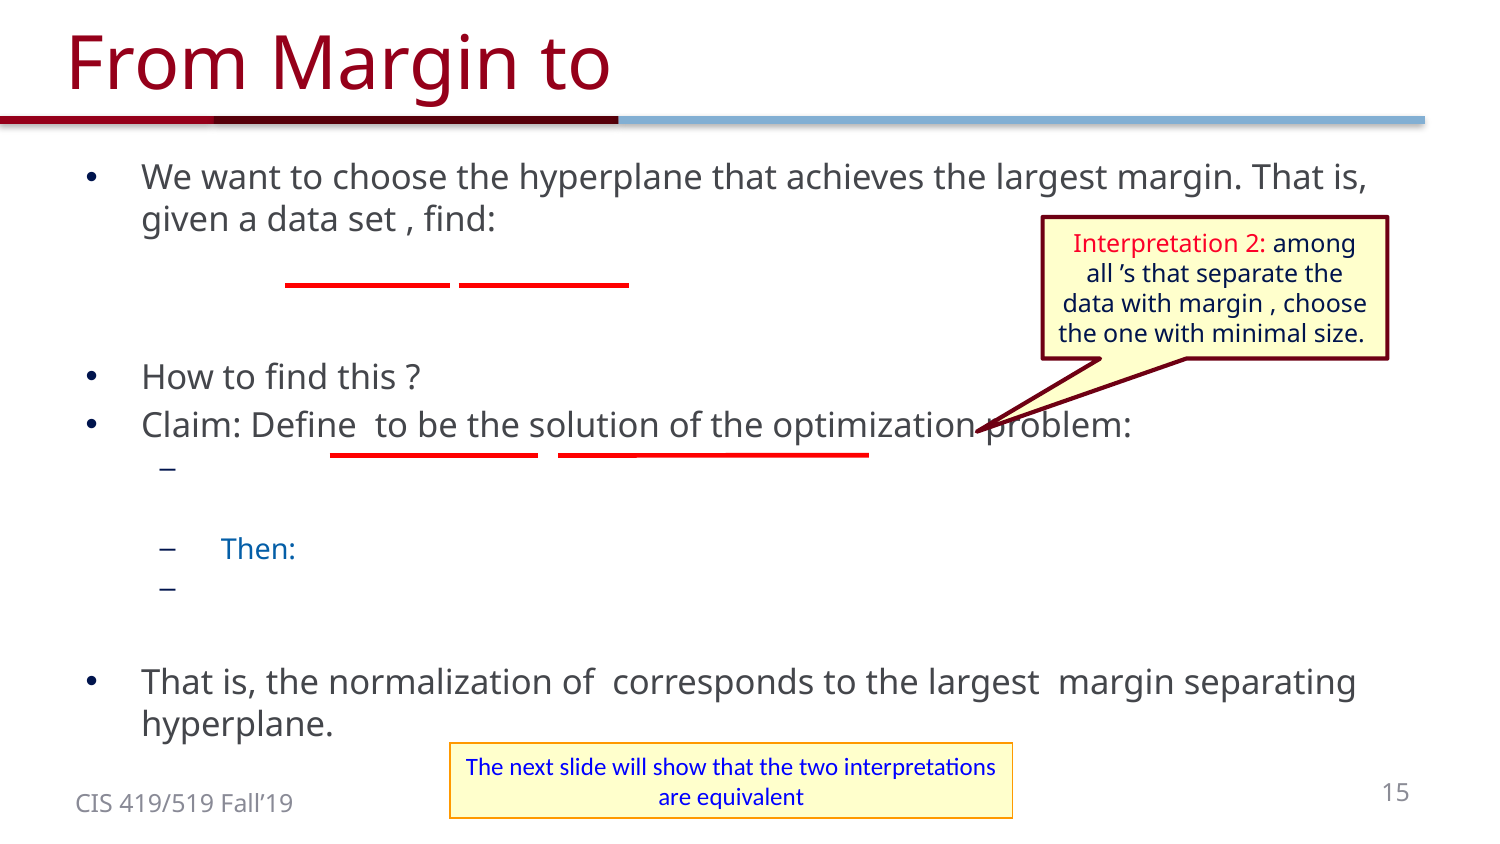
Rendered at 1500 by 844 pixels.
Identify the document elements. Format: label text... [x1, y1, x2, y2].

slide_number 15 [1074, 770, 1425, 816]
text_box The next slide will show that the two interpretations are equivalent [450, 743, 1013, 818]
